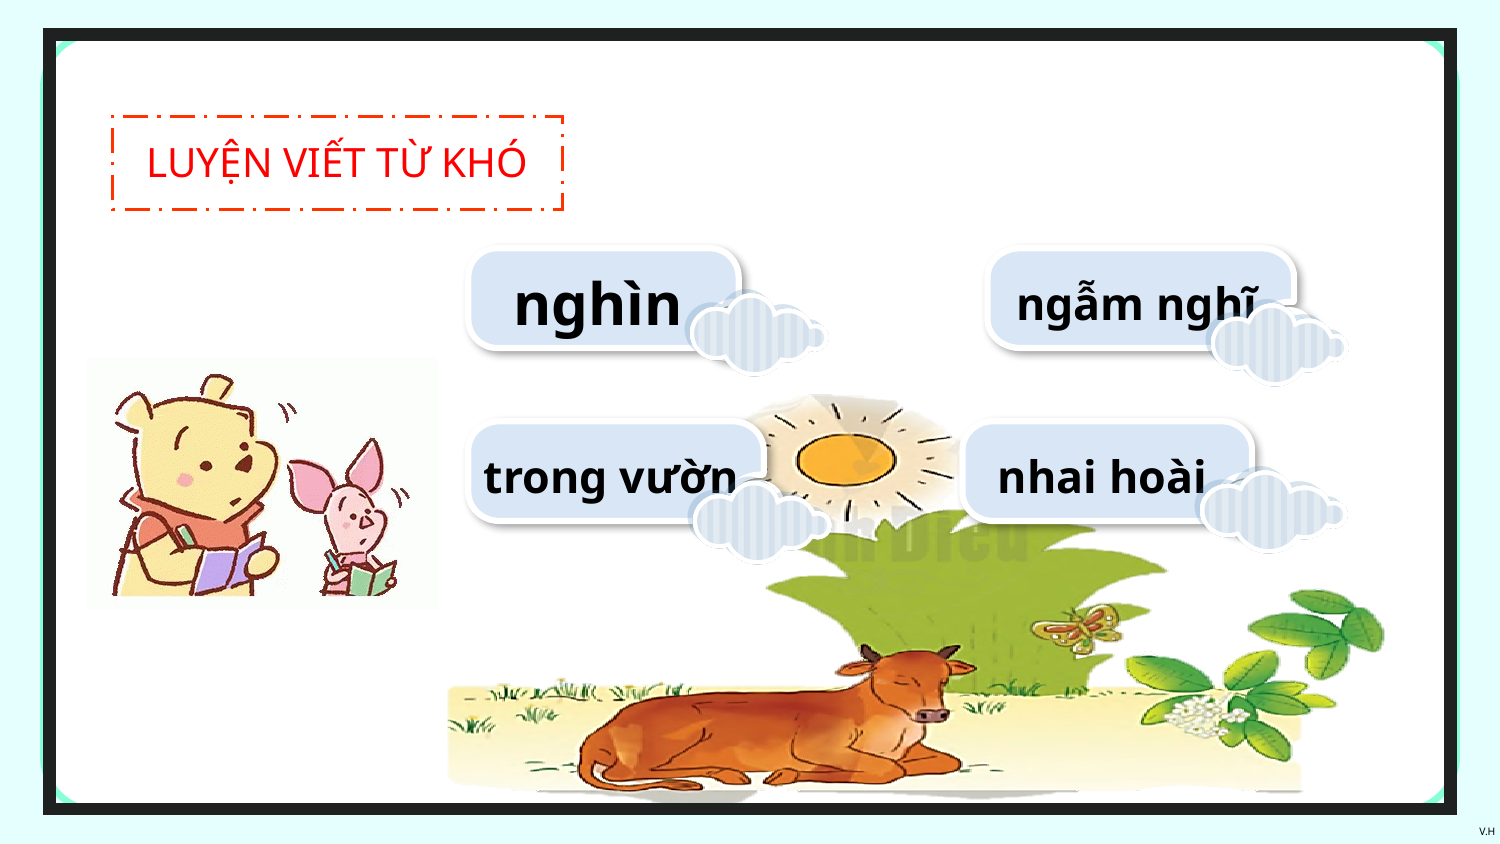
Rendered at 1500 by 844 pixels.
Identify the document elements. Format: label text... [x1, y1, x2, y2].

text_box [962, 421, 1357, 565]
picture [87, 357, 1444, 809]
text_box LUYỆN VIẾT TỪ KHÓ [112, 116, 563, 210]
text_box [987, 248, 1357, 398]
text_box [468, 248, 836, 388]
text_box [468, 421, 839, 575]
text_box [48, 33, 1452, 810]
